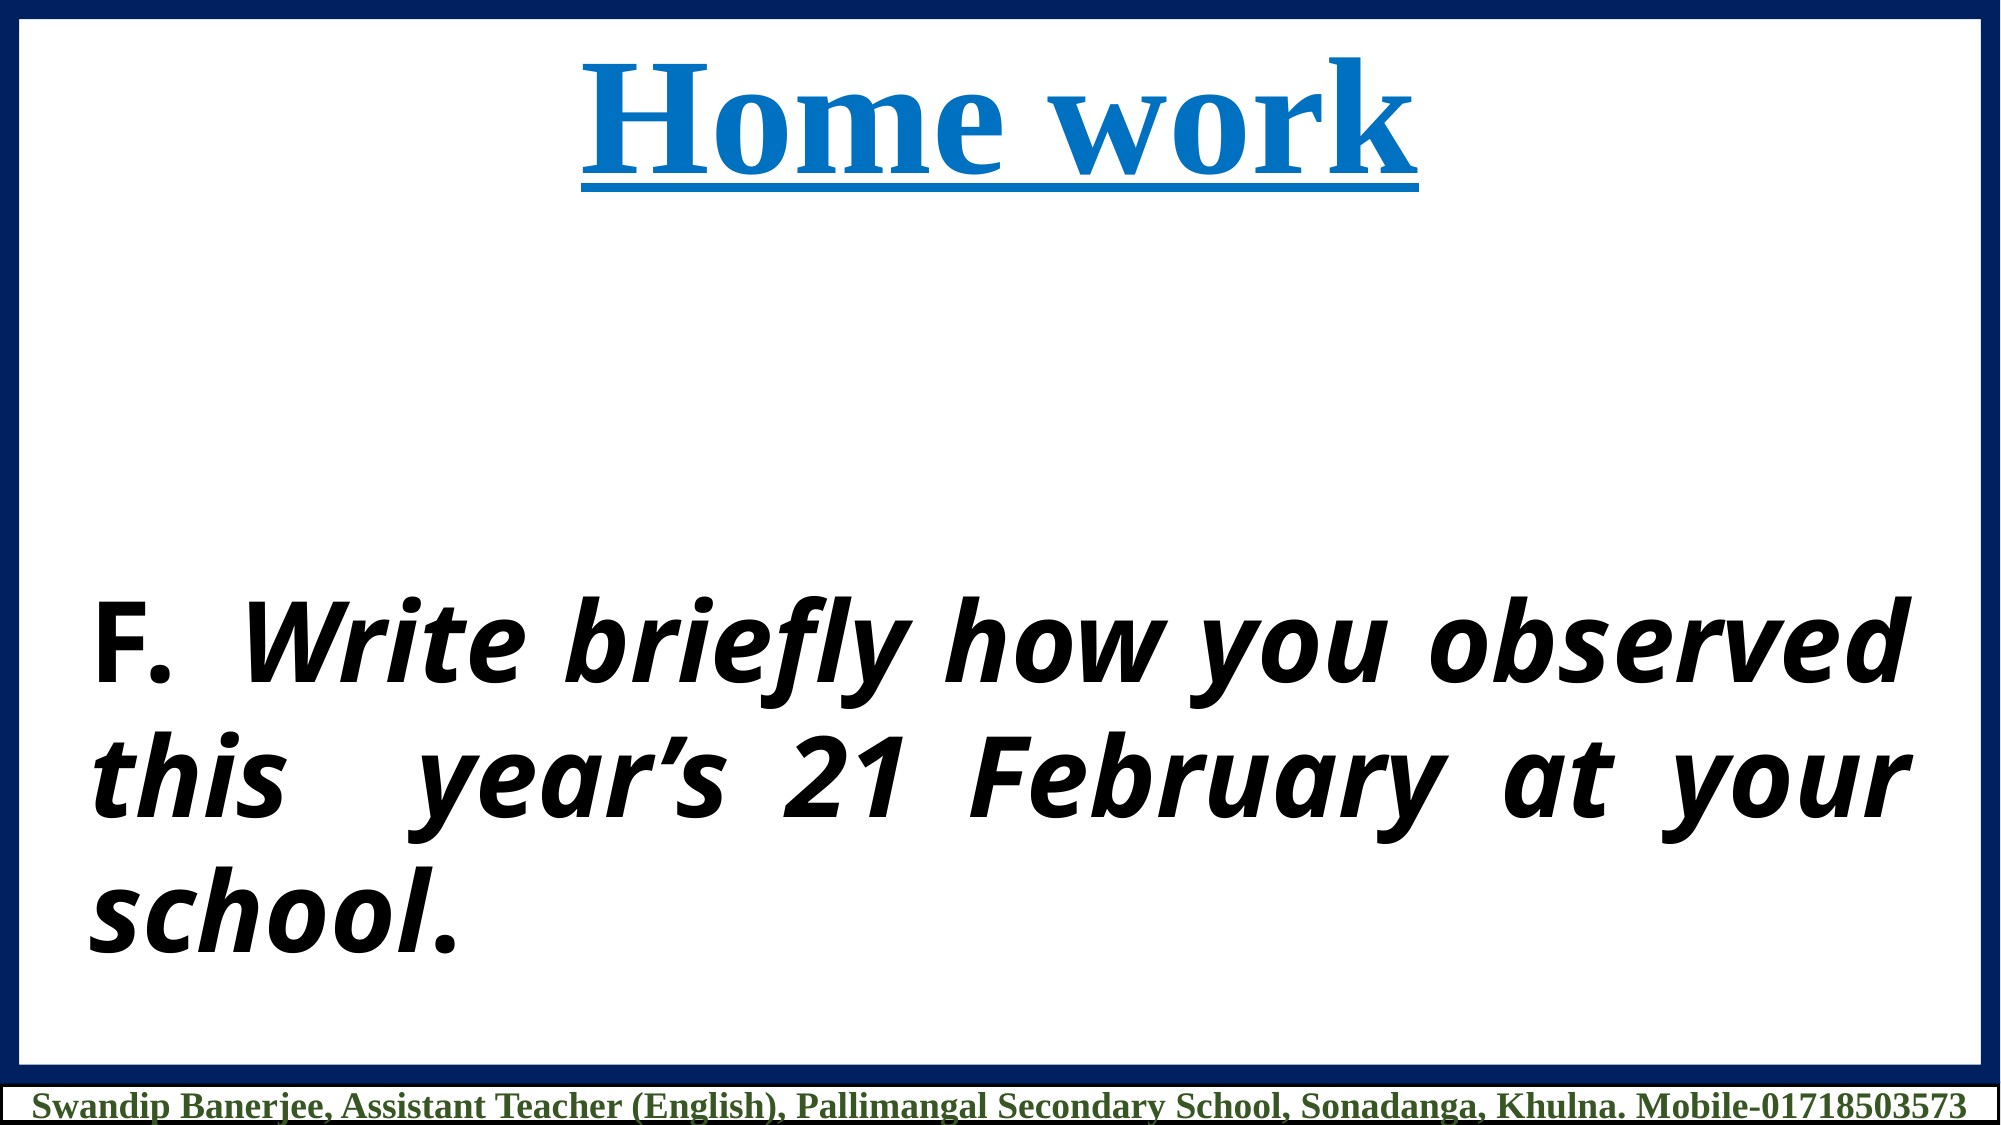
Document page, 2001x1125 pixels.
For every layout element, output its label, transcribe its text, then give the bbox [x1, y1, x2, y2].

text_box Home work [470, 0, 1530, 215]
text_box F. Write briefly how you observed this year’s 21 February at your school. [74, 562, 1926, 983]
